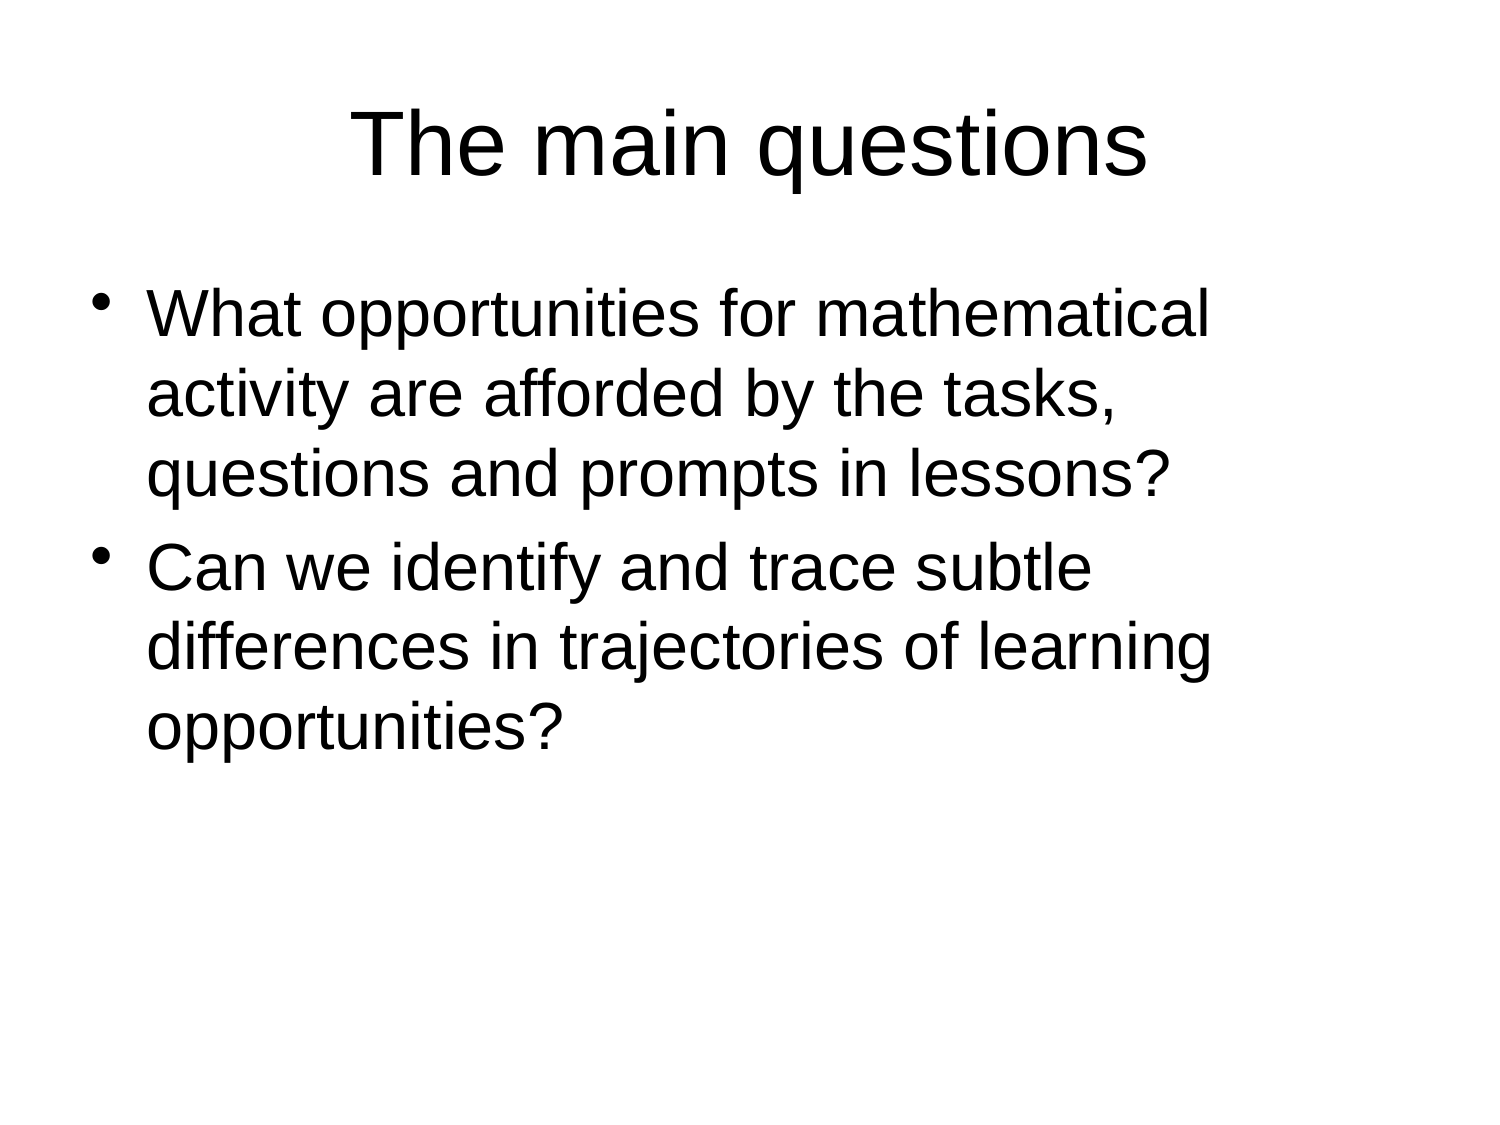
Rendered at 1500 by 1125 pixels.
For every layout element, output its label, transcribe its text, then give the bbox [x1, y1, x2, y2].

list What opportunities for mathematical activity are afforded by the tasks, questions and prompts in lessons? Can we identify and trace subtle differences in trajectories of learning opportunities? [74, 262, 1426, 1006]
title The main questions [74, 44, 1426, 233]
